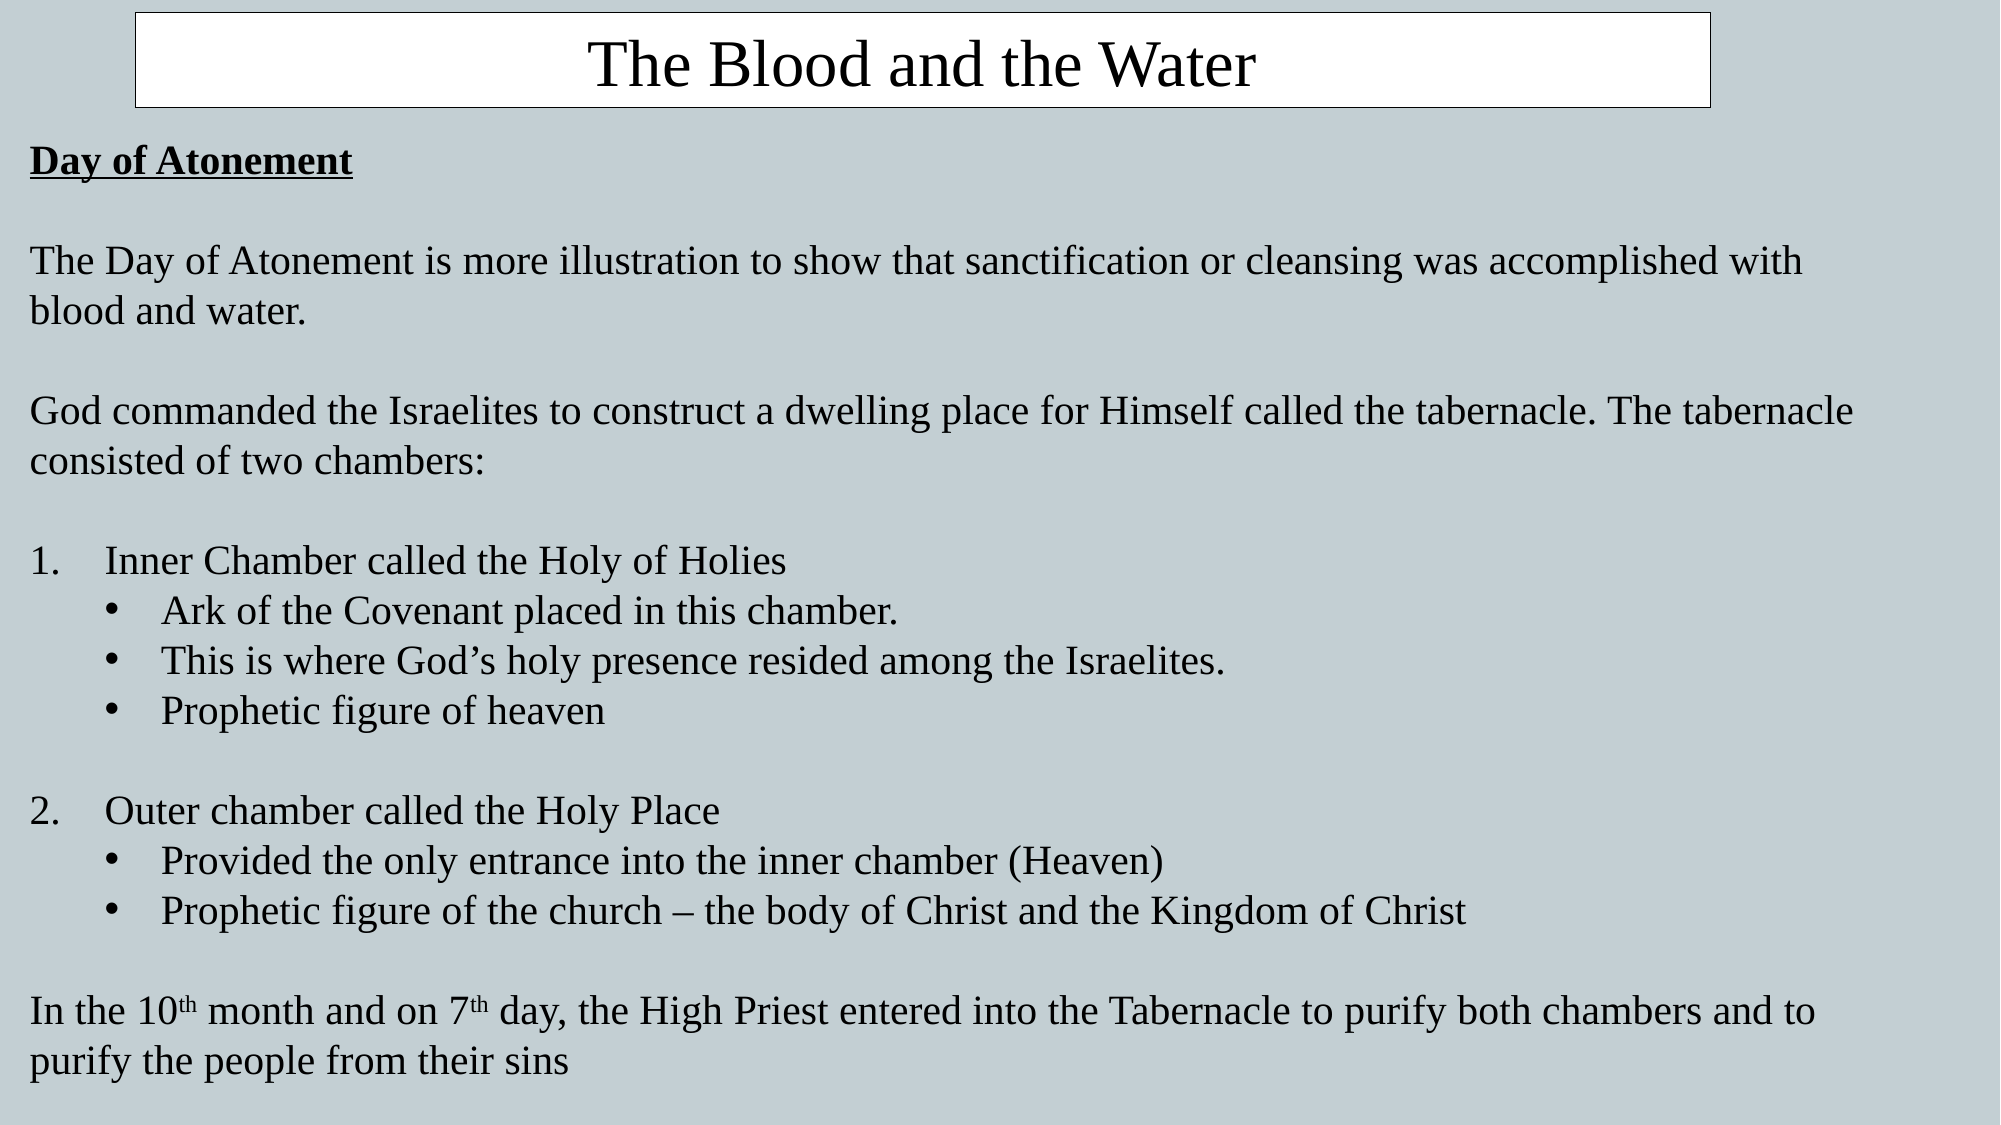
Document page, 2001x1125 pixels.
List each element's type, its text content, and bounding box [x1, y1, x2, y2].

text_box The Blood and the Water [135, 12, 1711, 108]
text_box Day of Atonement The Day of Atonement is more illustration to show that sanctification or cleansing was accomplished with blood and water. God commanded the Israelites to construct a dwelling place for Himself called the tabernacle. The tabernacle consisted of two chambers: Inner Chamber called the Holy of Holies Ark of the Covenant placed in this chamber. This is where God’s holy presence resided among the Israelites. Prophetic figure of heaven Outer chamber called the Holy Place Provided the only entrance into the inner chamber (Heaven) Prophetic figure of the church – the body of Christ and the Kingdom of Christ In the 10th month and on 7th day, the High Priest entered into the Tabernacle to purify both chambers and to purify the people from their sins [14, 125, 1925, 1091]
